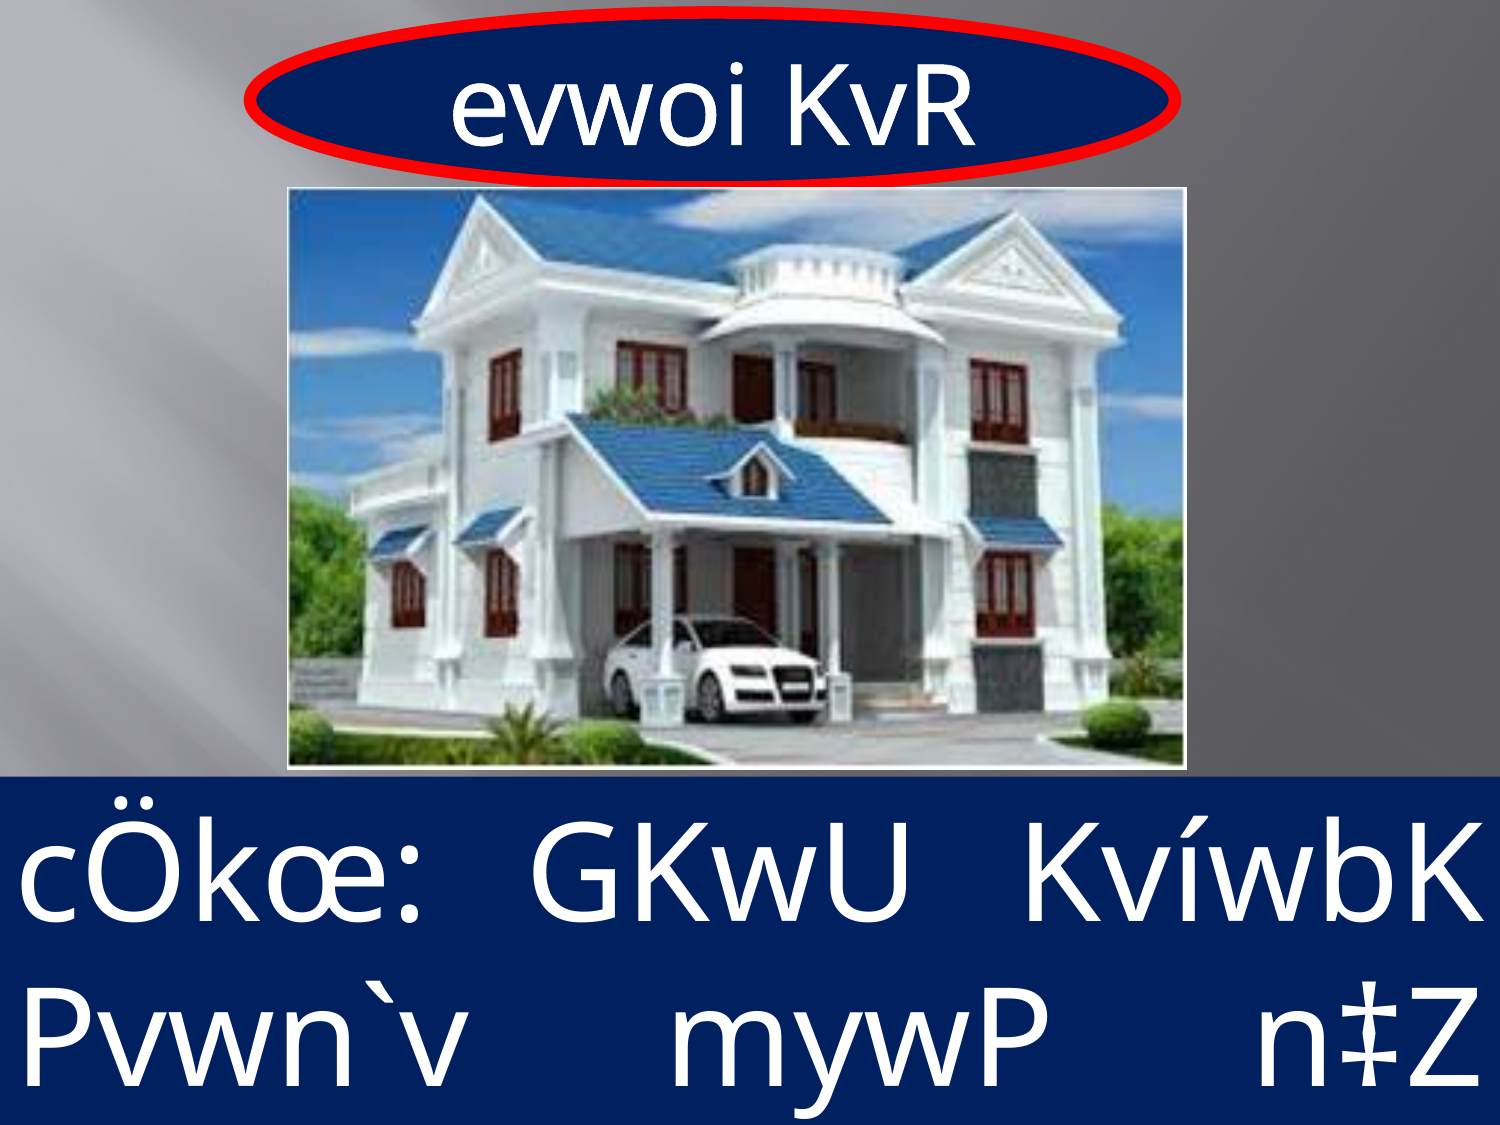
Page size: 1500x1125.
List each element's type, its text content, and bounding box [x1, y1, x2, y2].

picture [287, 187, 1187, 771]
text_box evwoi KvR [247, 10, 1178, 187]
text_box cÖkœ: GKwU KvíwbK Pvwn`v mywP n‡Z Pvwn`v †iLv A¼b Ki| [0, 776, 1500, 1125]
